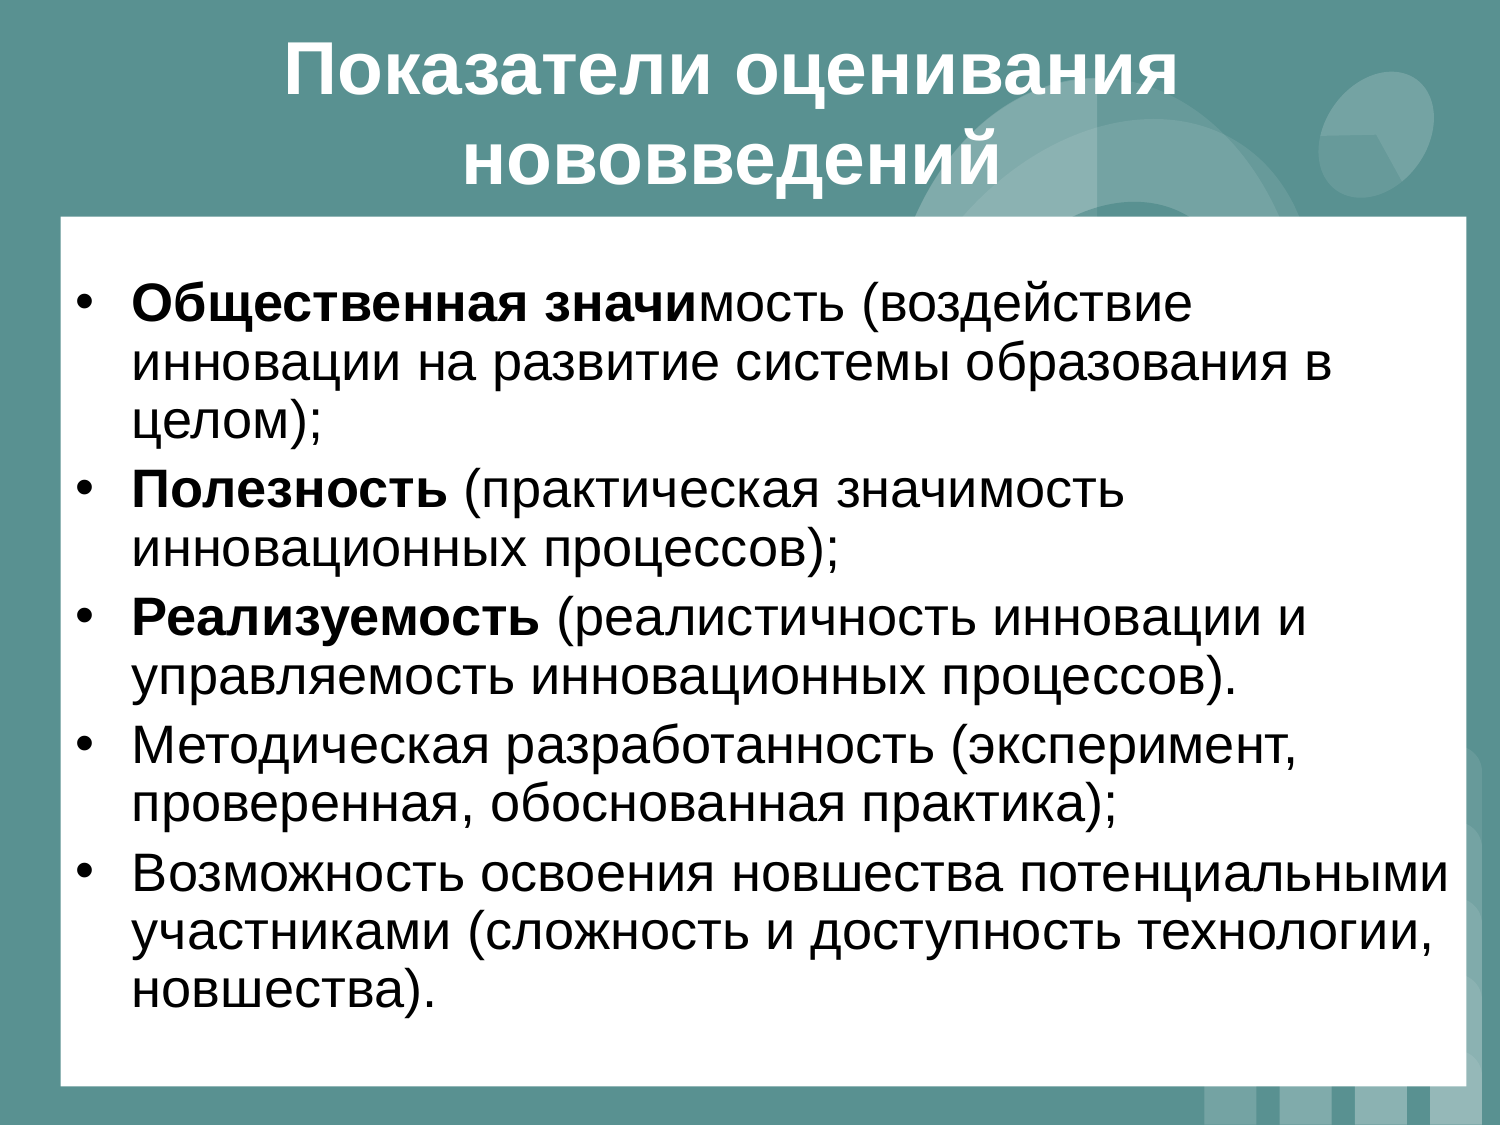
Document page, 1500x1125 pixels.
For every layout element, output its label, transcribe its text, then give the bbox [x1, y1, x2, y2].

subtitle Общественная значимость (воздействие инновации на развитие системы образования в целом); Полезность (практическая значимость инновационных процессов); Реализуемость (реалистичность инновации и управляемость инновационных процессов). Методическая разработанность (эксперимент, проверенная, обоснованная практика); Возможность освоения новшества потенциальными участниками (сложность и доступность технологии, новшества). [60, 216, 1467, 1087]
title Показатели оценивания нововведений [40, 0, 1424, 219]
